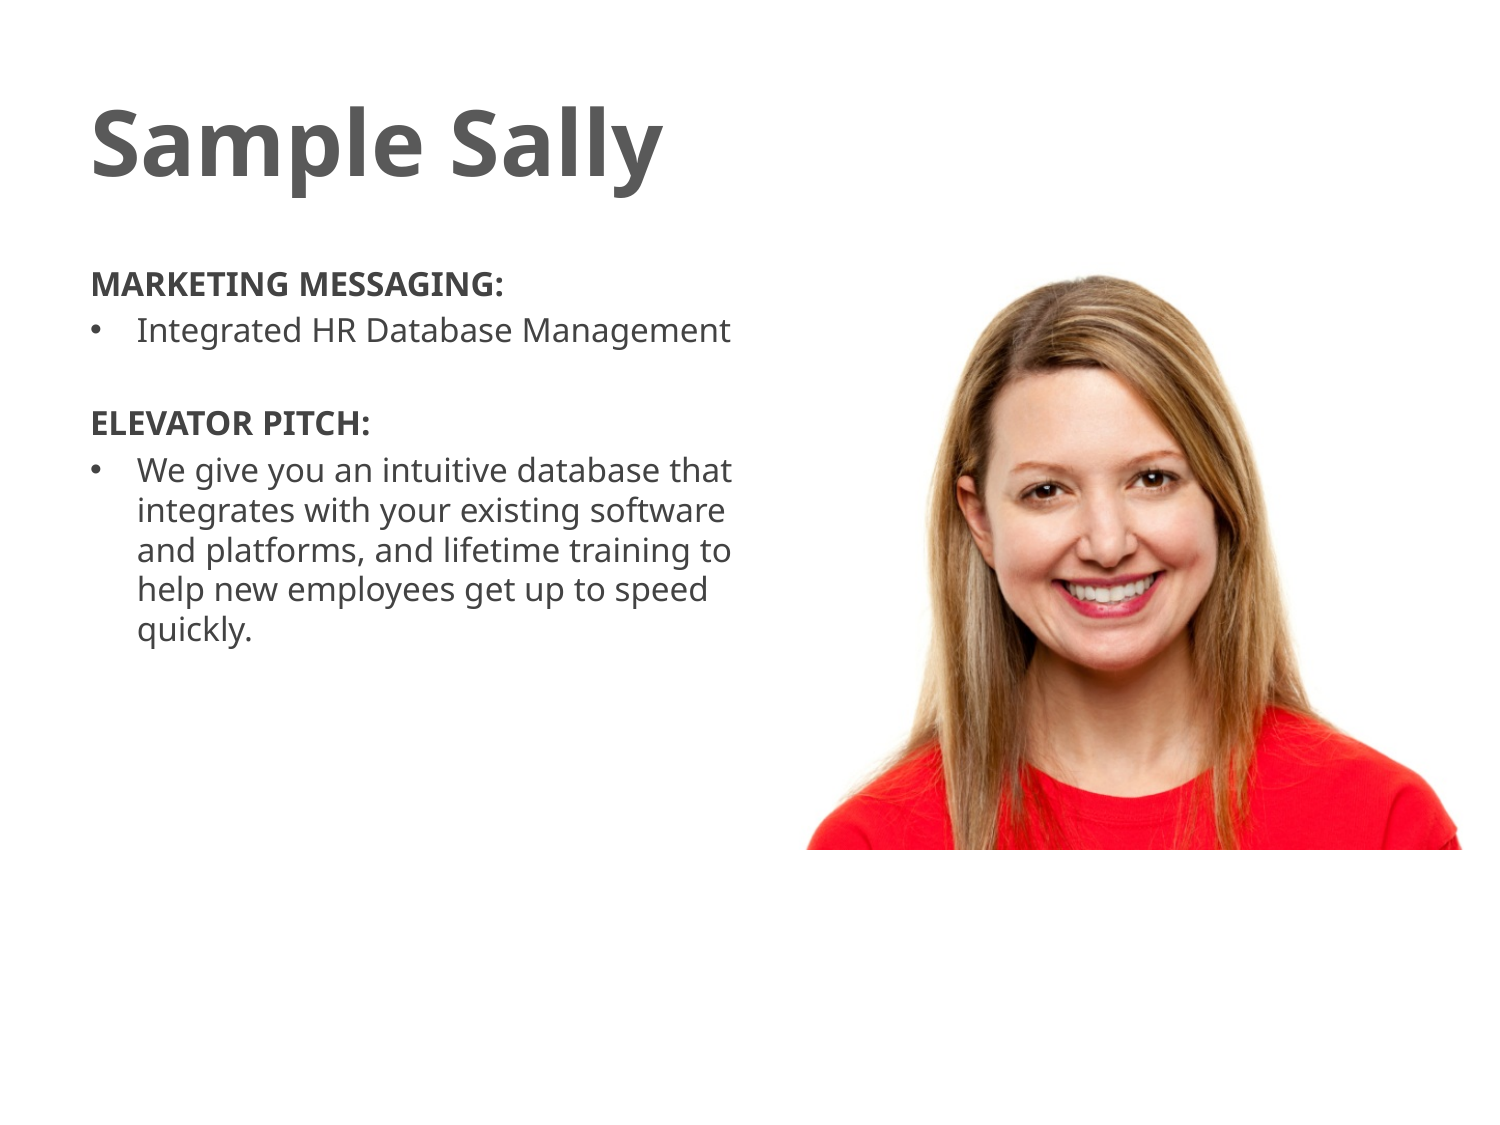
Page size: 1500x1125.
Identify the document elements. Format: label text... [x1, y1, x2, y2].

title Sample Sally [75, 44, 850, 236]
picture [766, 262, 1500, 851]
list MARKETING MESSAGING: Integrated HR Database Management ELEVATOR PITCH: We give you an intuitive database that integrates with your existing software and platforms, and lifetime training to help new employees get up to speed quickly. [75, 255, 767, 1025]
